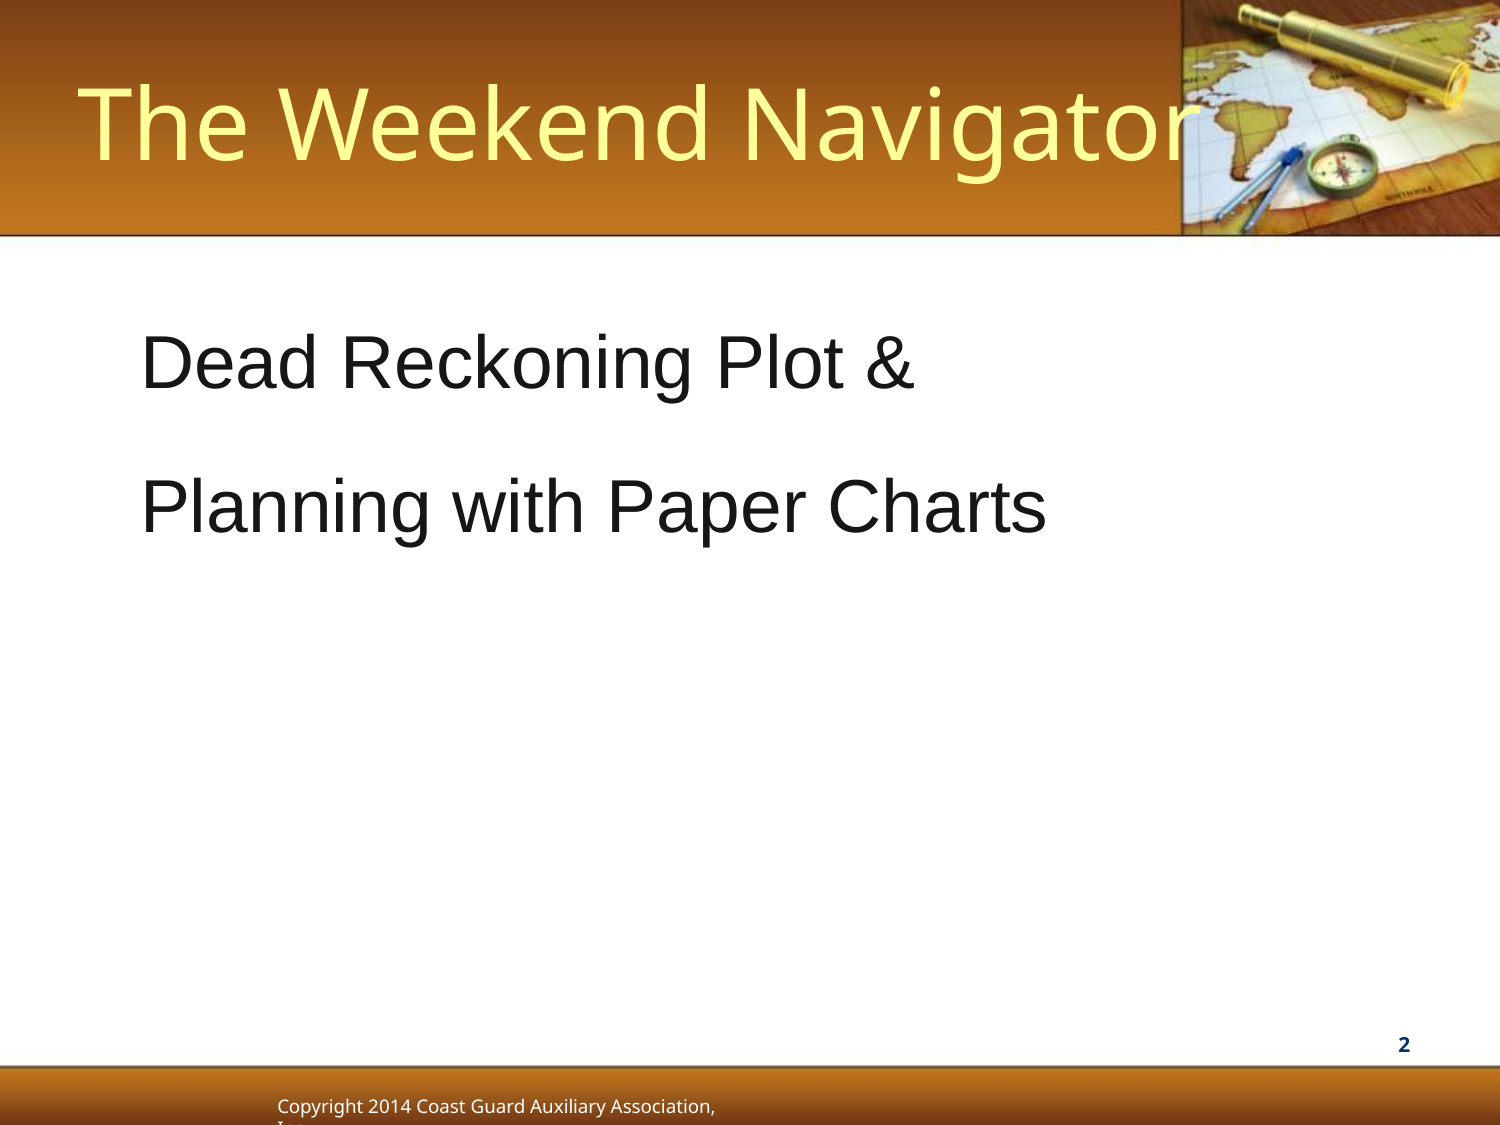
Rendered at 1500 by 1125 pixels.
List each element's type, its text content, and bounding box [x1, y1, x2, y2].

slide_number 2 [1074, 1024, 1425, 1103]
text_box The Weekend Navigator [62, 0, 1338, 242]
text_box Dead Reckoning Plot & Planning with Paper Charts [125, 262, 1450, 688]
picture [0, 0, 1500, 1125]
